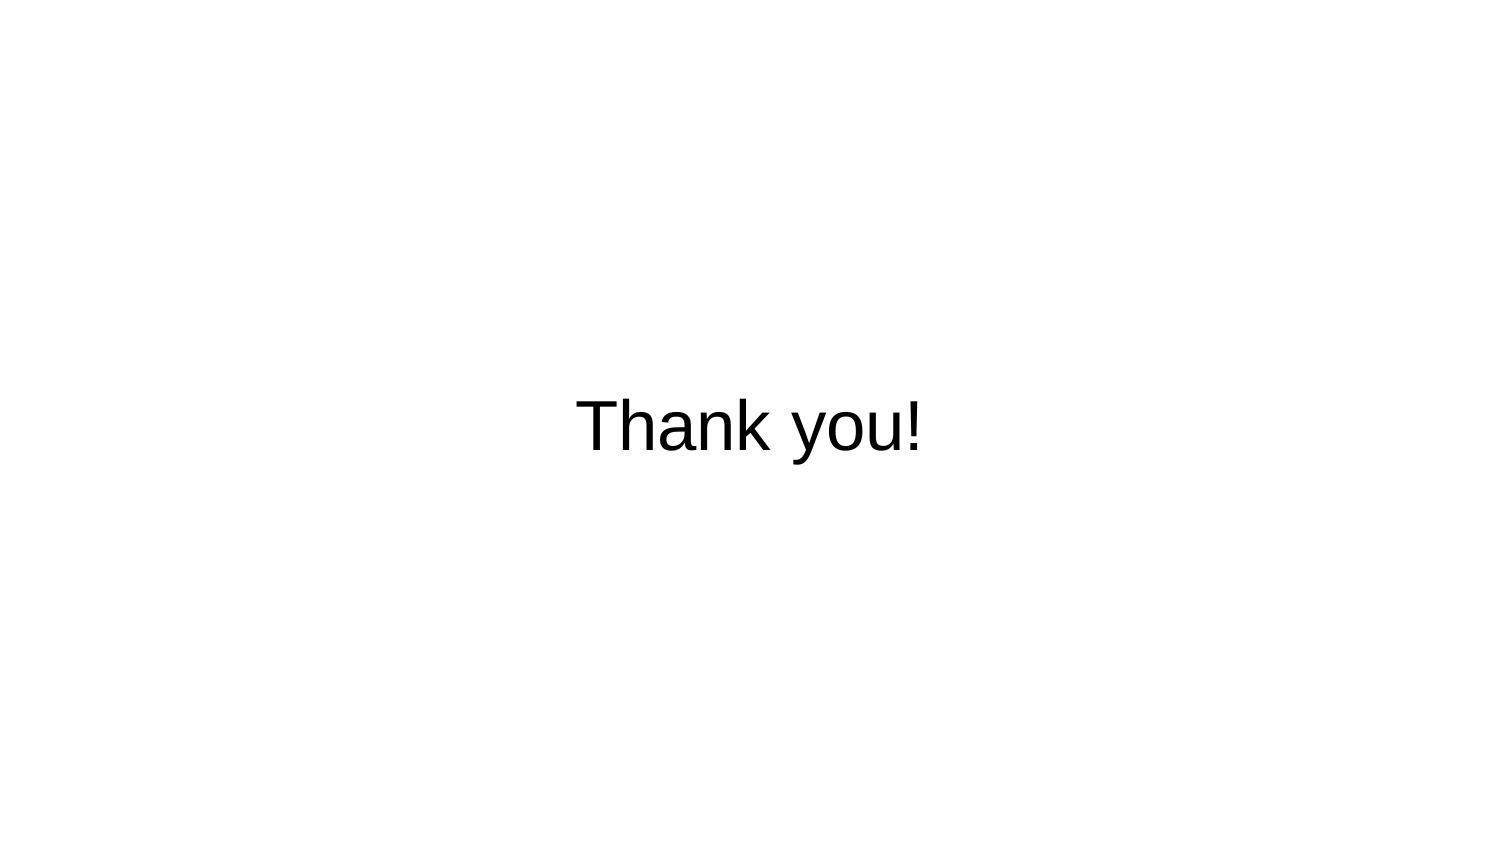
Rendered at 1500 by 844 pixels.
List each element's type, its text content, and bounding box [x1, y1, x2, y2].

title Thank you! [51, 355, 1449, 489]
